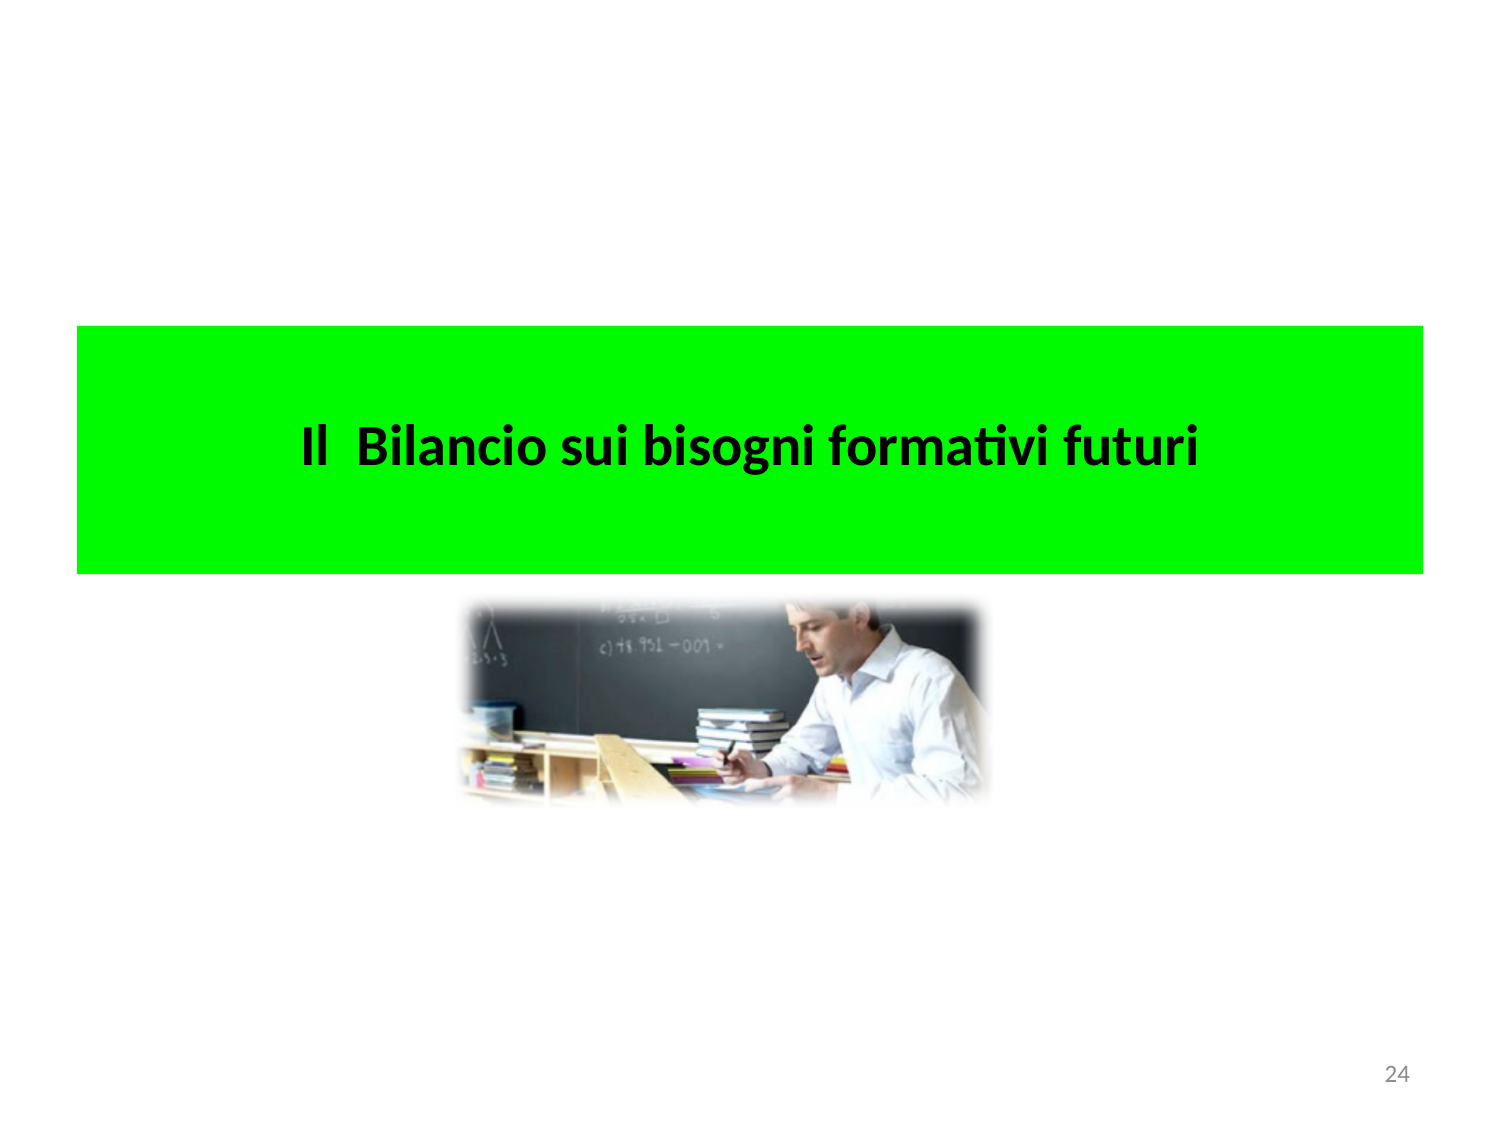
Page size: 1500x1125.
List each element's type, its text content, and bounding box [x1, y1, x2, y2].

slide_number 24 [1074, 1042, 1425, 1103]
picture [454, 592, 994, 809]
text_box Il Bilancio sui bisogni formativi futuri [76, 325, 1424, 575]
